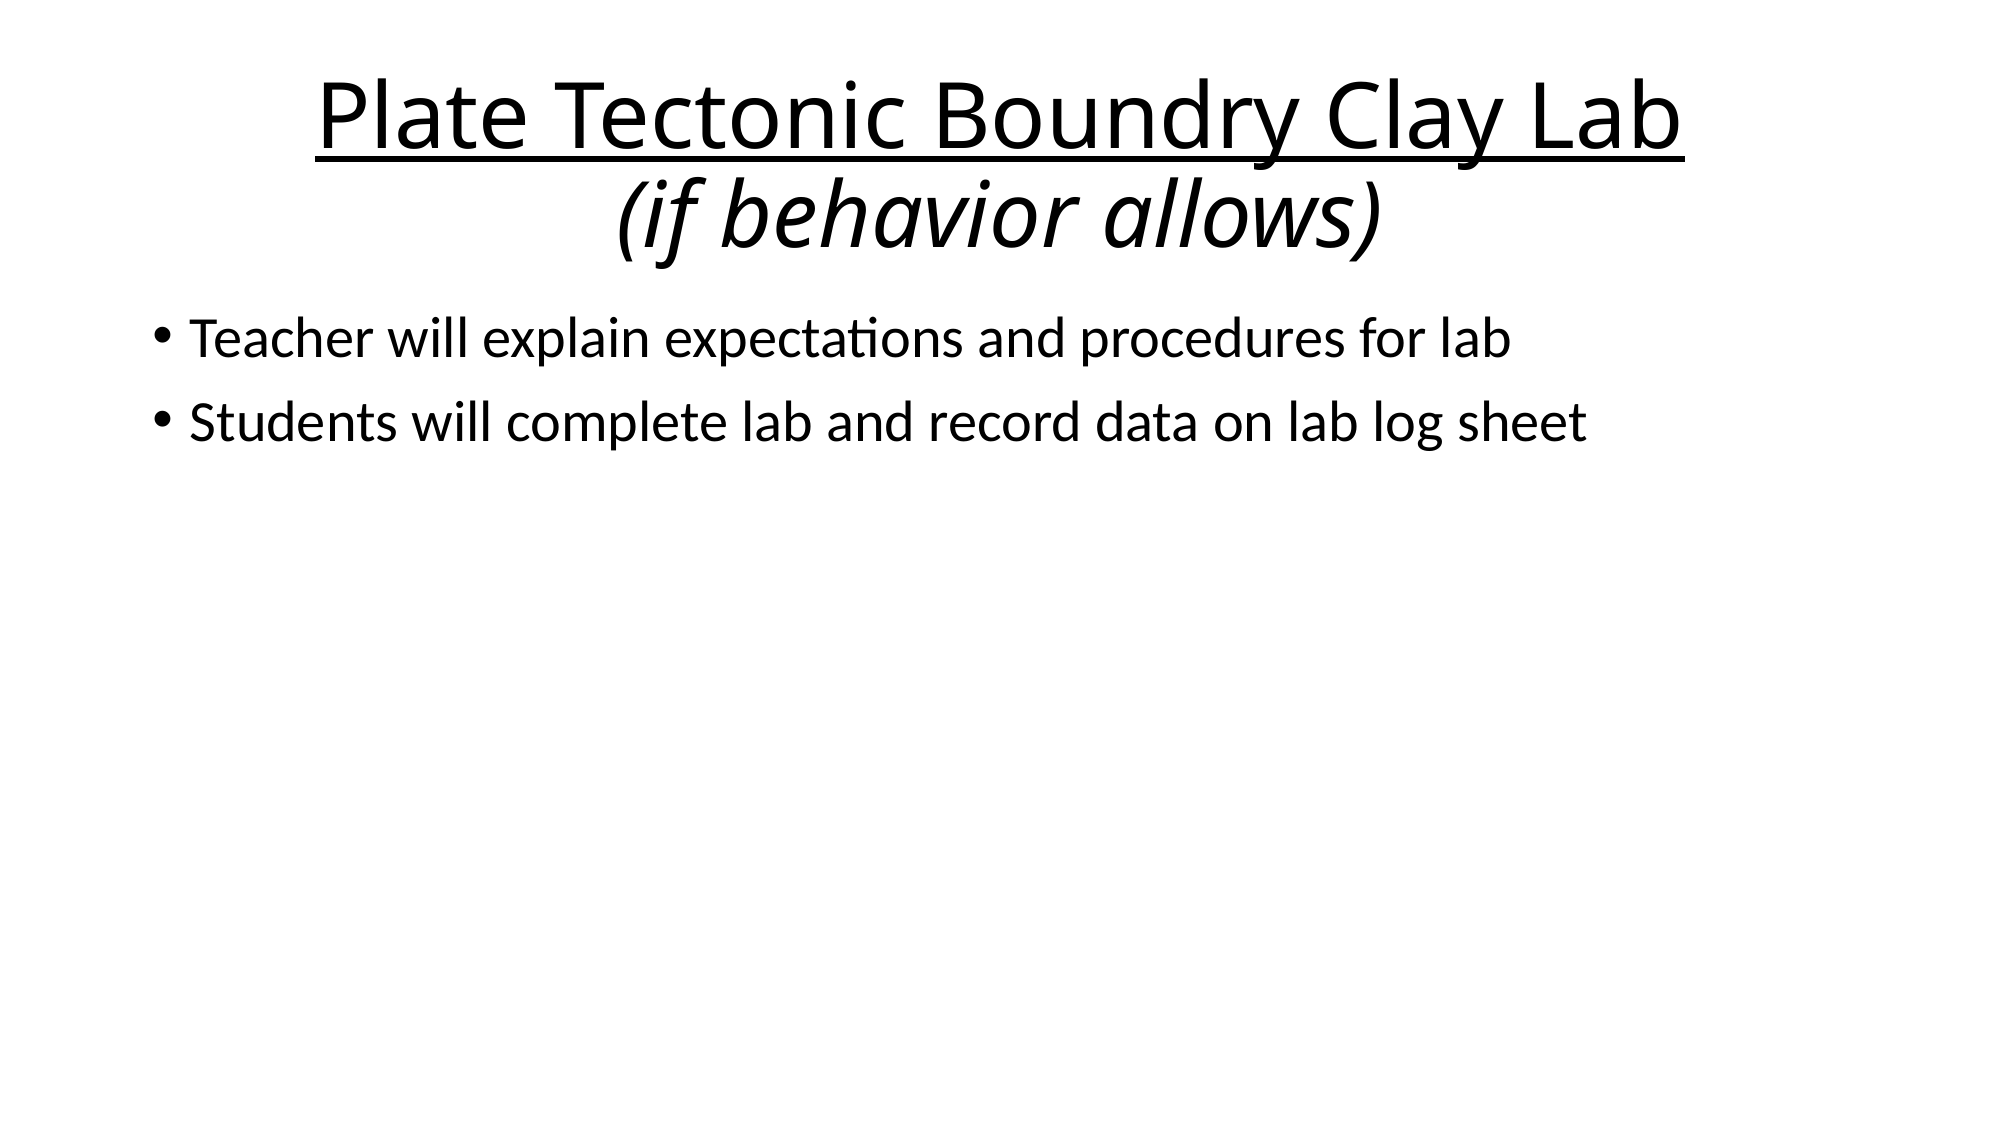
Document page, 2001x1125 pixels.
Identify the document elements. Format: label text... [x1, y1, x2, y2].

title Plate Tectonic Boundry Clay Lab (if behavior allows) [137, 59, 1863, 278]
list Teacher will explain expectations and procedures for lab Students will complete lab and record data on lab log sheet [137, 299, 1863, 1014]
